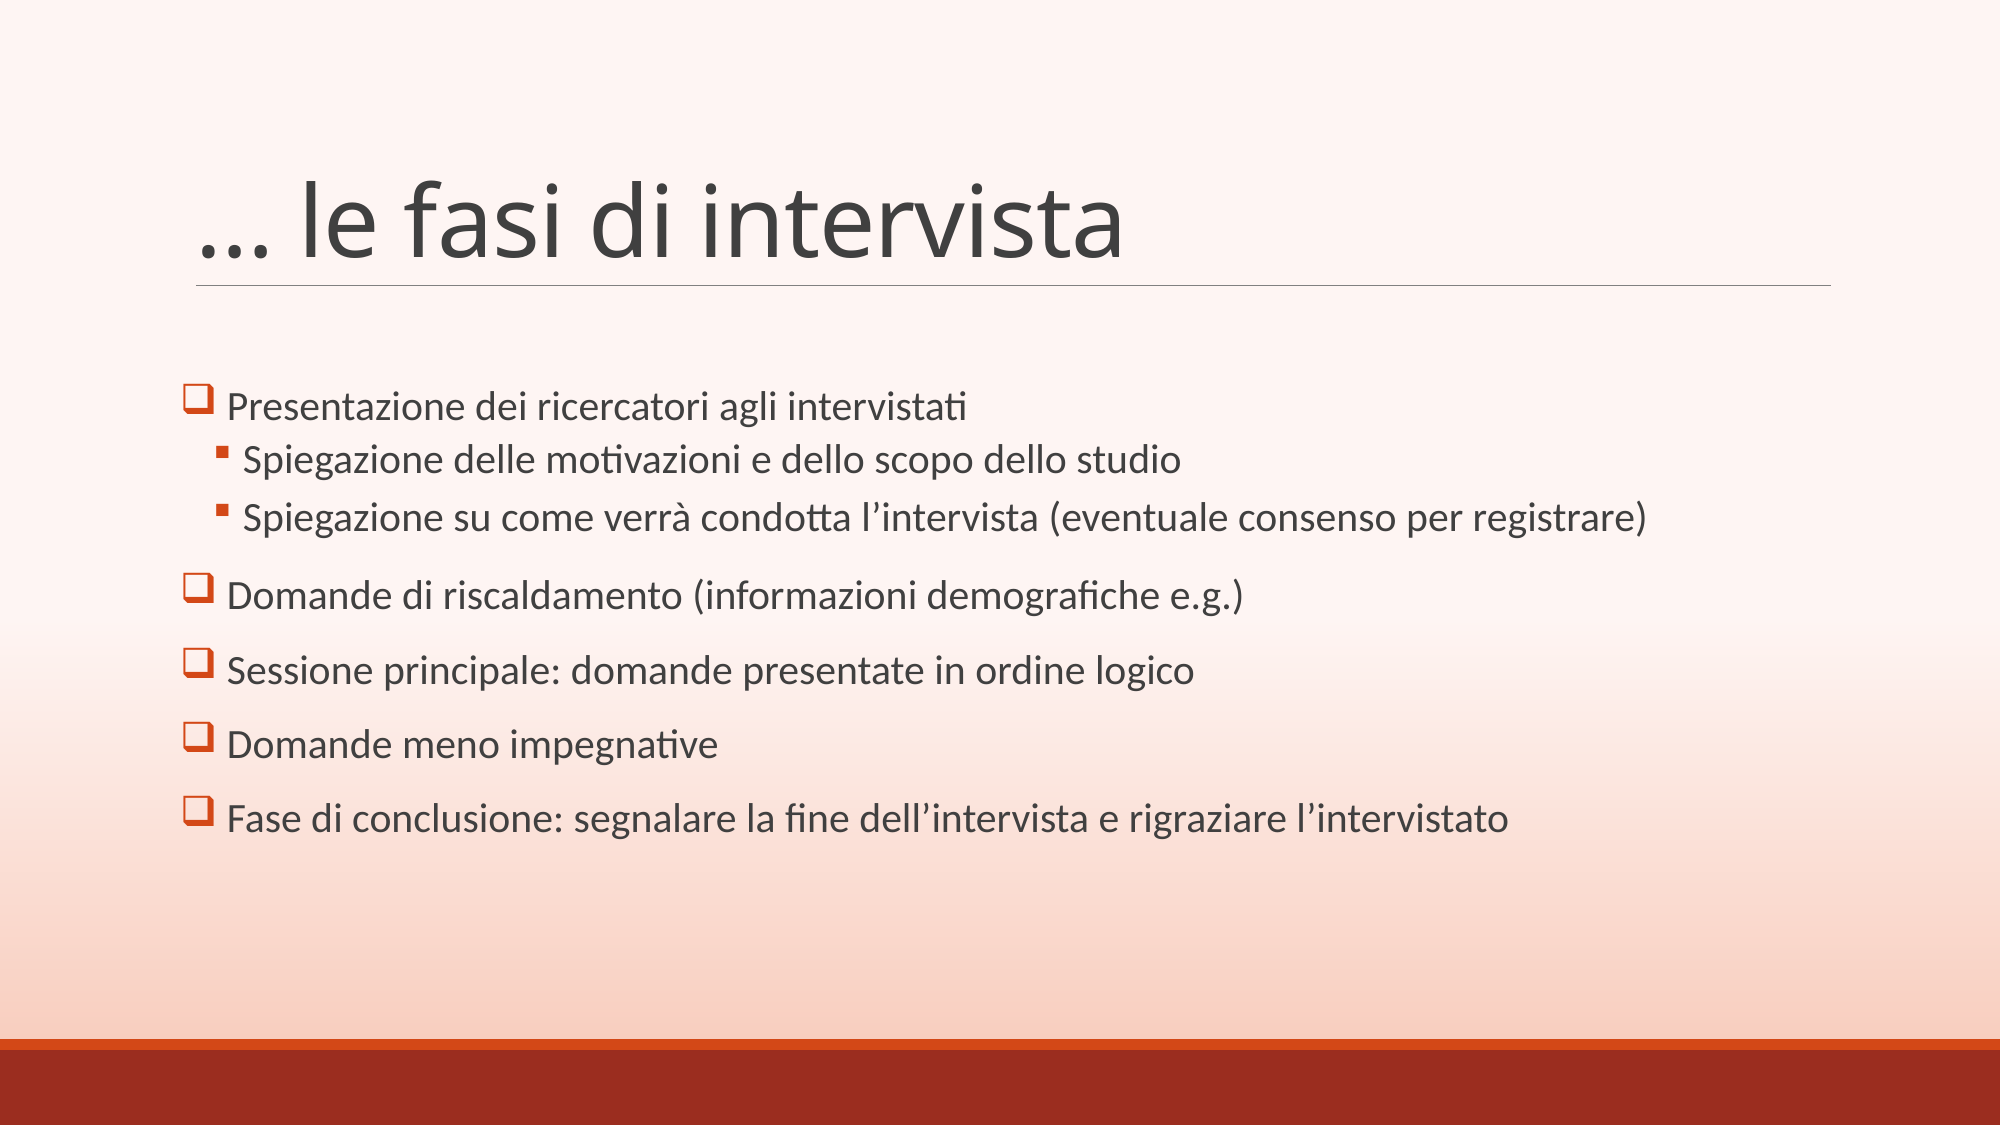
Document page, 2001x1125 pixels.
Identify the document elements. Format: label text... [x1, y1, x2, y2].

title … le fasi di intervista [180, 47, 1830, 285]
list Presentazione dei ricercatori agli intervistati Spiegazione delle motivazioni e dello scopo dello studio Spiegazione su come verrà condotta l’intervista (eventuale consenso per registrare) Domande di riscaldamento (informazioni demografiche e.g.) Sessione principale: domande presentate in ordine logico Domande meno impegnative Fase di conclusione: segnalare la fine dell’intervista e rigraziare l’intervistato [180, 302, 1830, 963]
